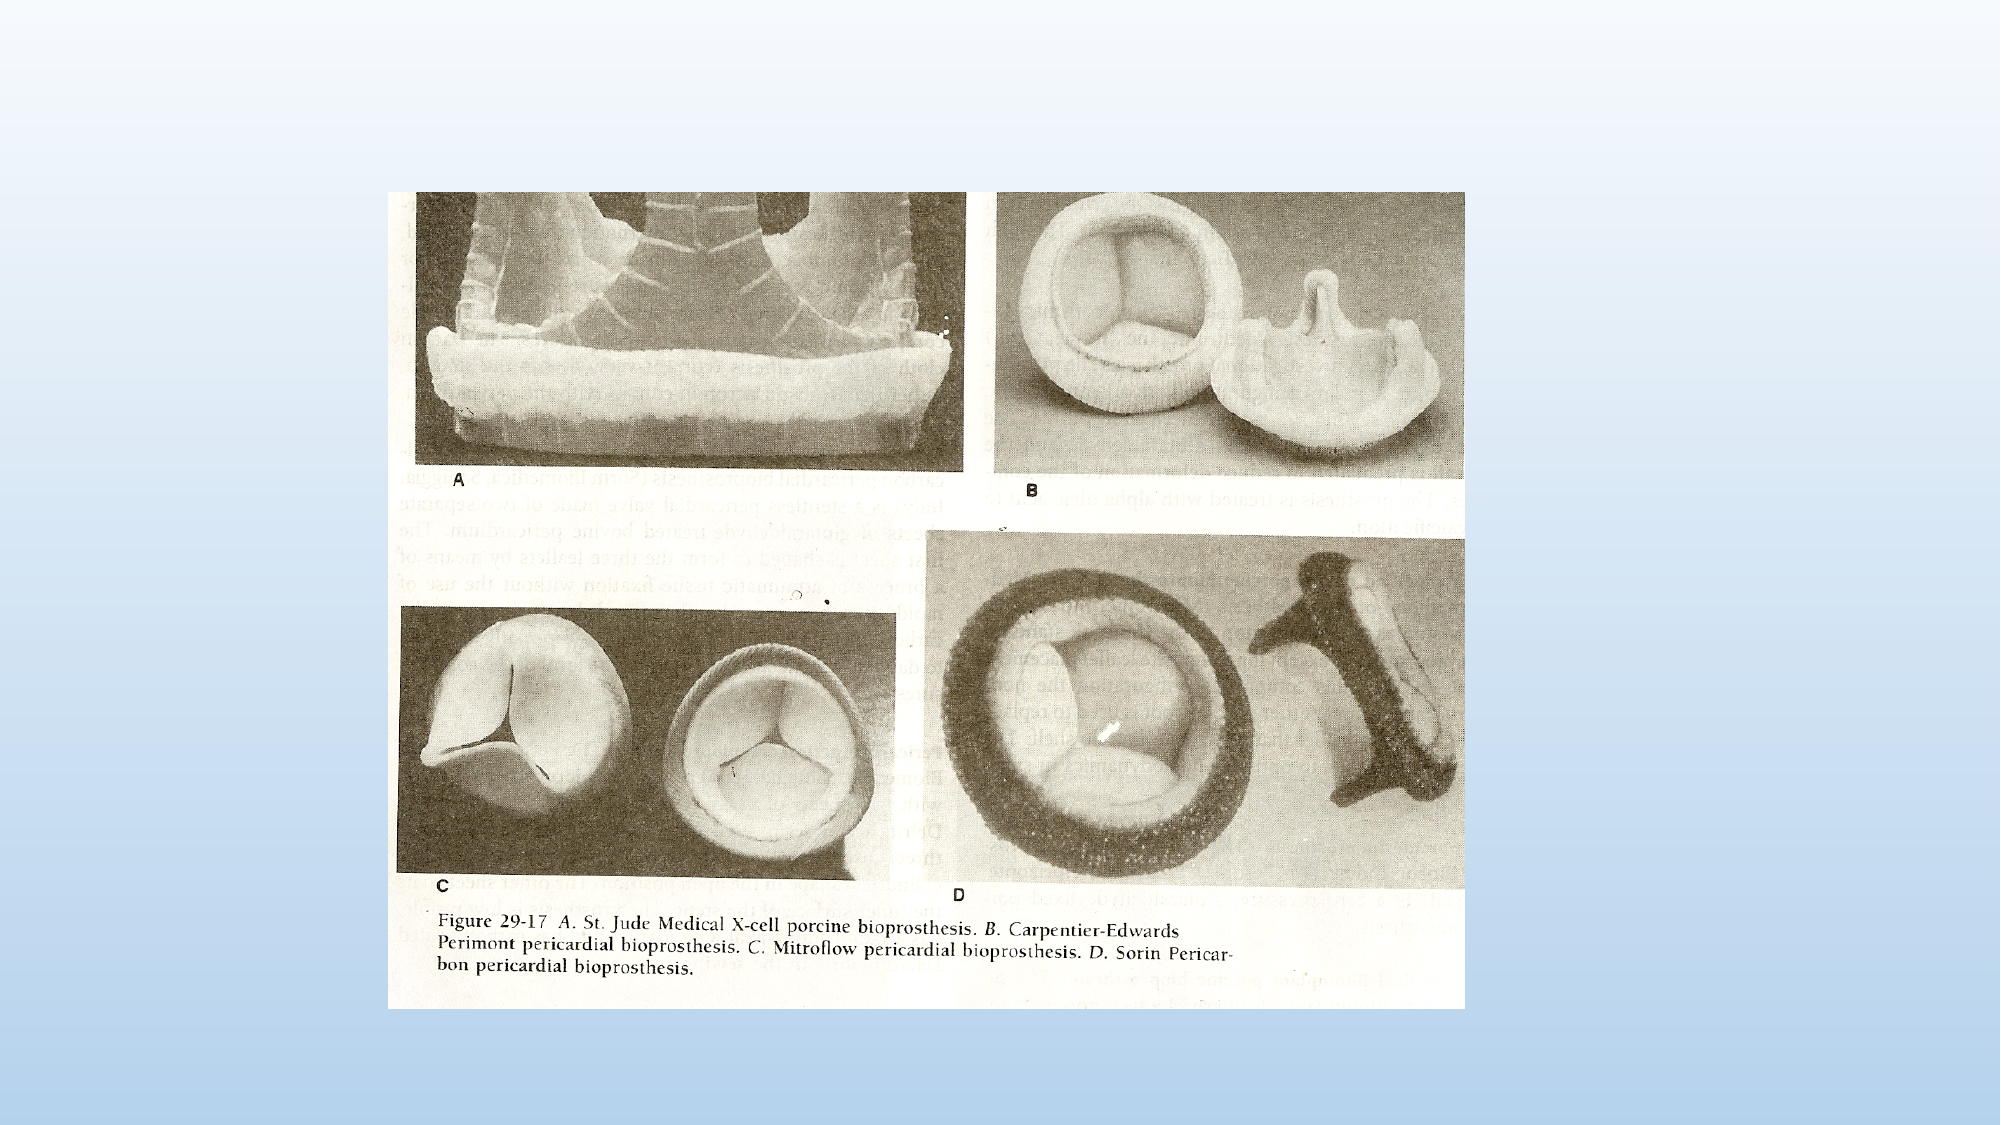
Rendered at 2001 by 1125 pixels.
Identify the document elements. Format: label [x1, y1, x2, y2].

list [388, 192, 1465, 1009]
